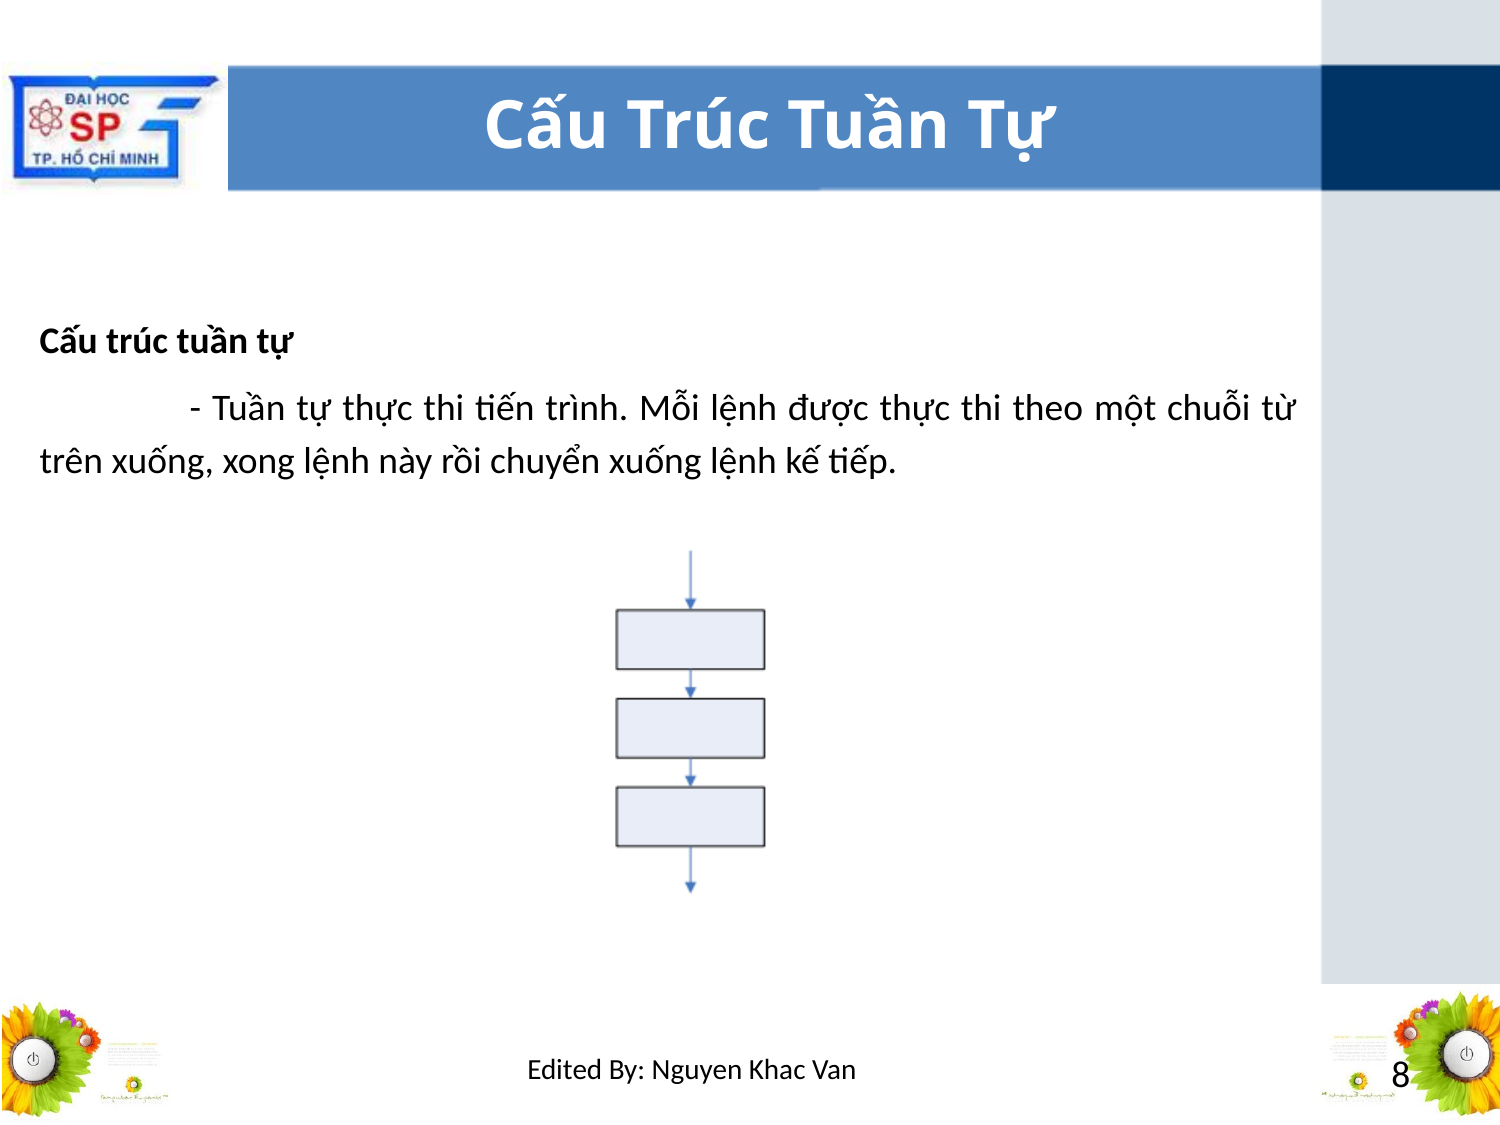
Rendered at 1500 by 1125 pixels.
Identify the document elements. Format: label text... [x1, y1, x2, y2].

footer Edited By: Nguyen Khac Van [512, 1042, 988, 1103]
text_box Cấu trúc tuần tự - Tuần tự thực thi tiến trình. Mỗi lệnh được thực thi theo một chuỗi từ trên xuống, xong lệnh này rồi chuyển xuống lệnh kế tiếp. [24, 299, 1313, 489]
title Cấu Trúc Tuần Tự [237, 75, 1300, 188]
slide_number 8 [1074, 1042, 1425, 1103]
picture [0, 0, 1500, 1125]
